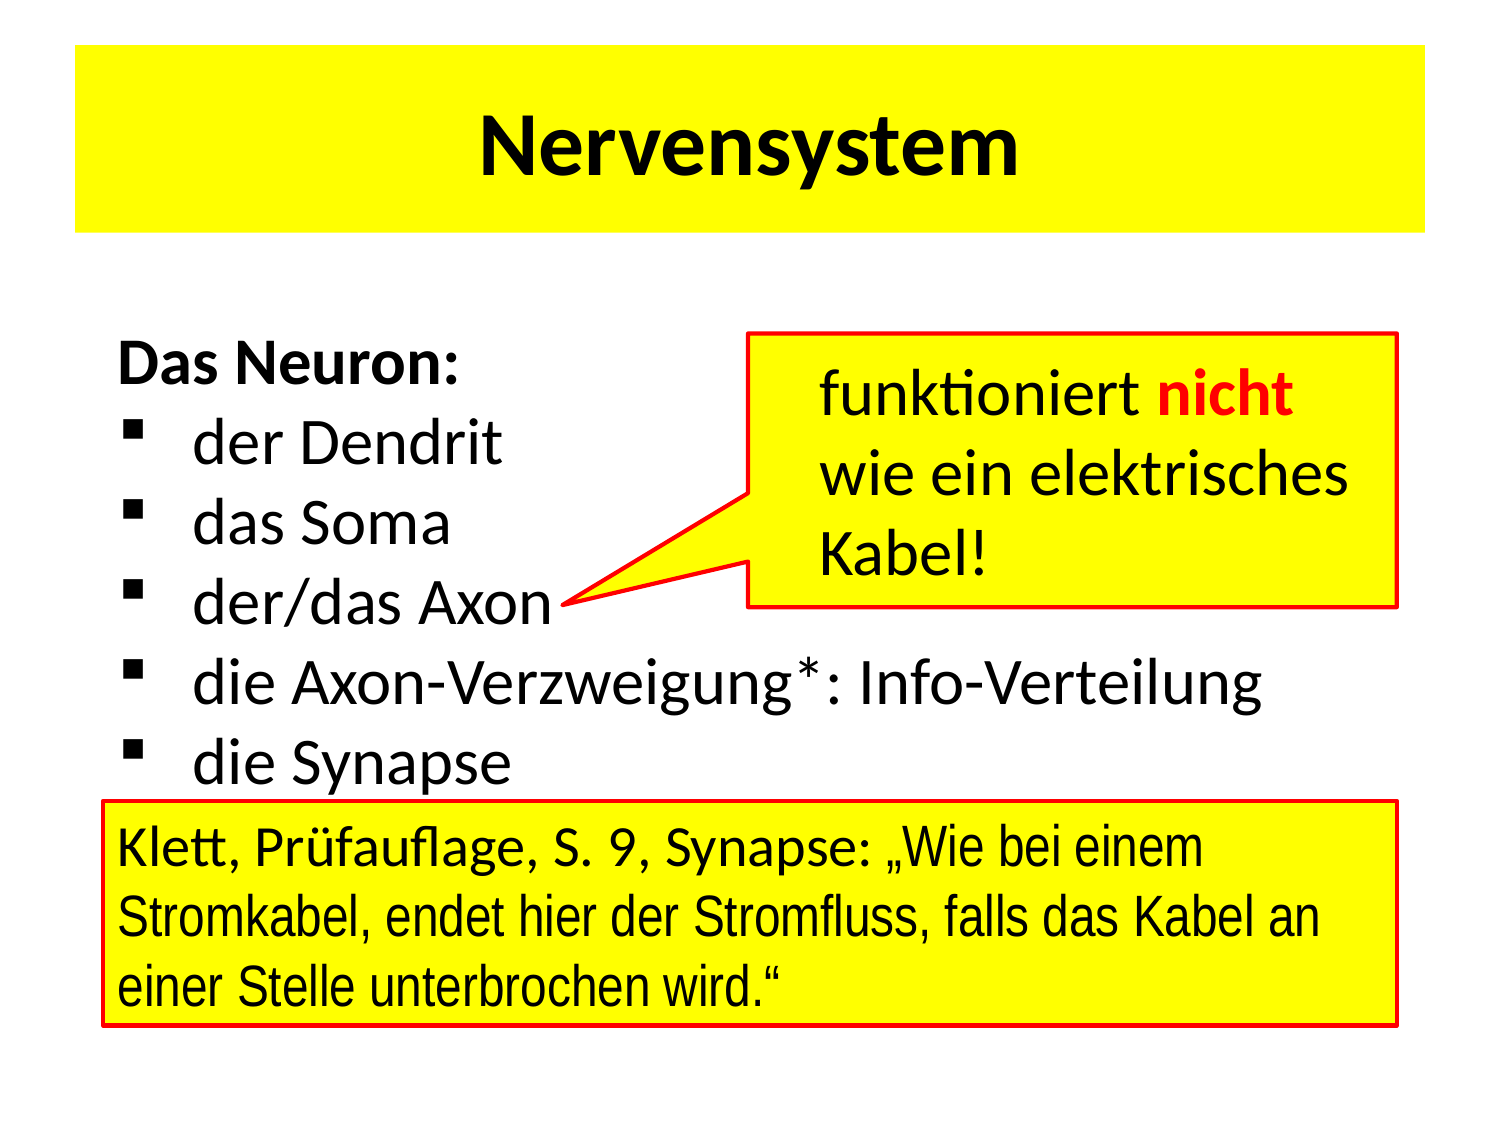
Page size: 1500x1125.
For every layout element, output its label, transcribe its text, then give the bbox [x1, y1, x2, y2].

text_box Klett, Prüfauflage, S. 9, Synapse: „Wie bei einem Stromkabel, endet hier der Stromfluss, falls das Kabel an einer Stelle unterbrochen wird.“ [103, 800, 1397, 1026]
title Nervensystem [75, 45, 1425, 233]
text_box Das Neuron: der Dendrit das Soma der/das Axon die Axon-Verzweigung*: Info-Verteilung die Synapse [103, 310, 1397, 800]
text_box funktioniert nicht wie ein elektrisches Kabel! [804, 341, 1409, 597]
text_box [560, 331, 1399, 610]
